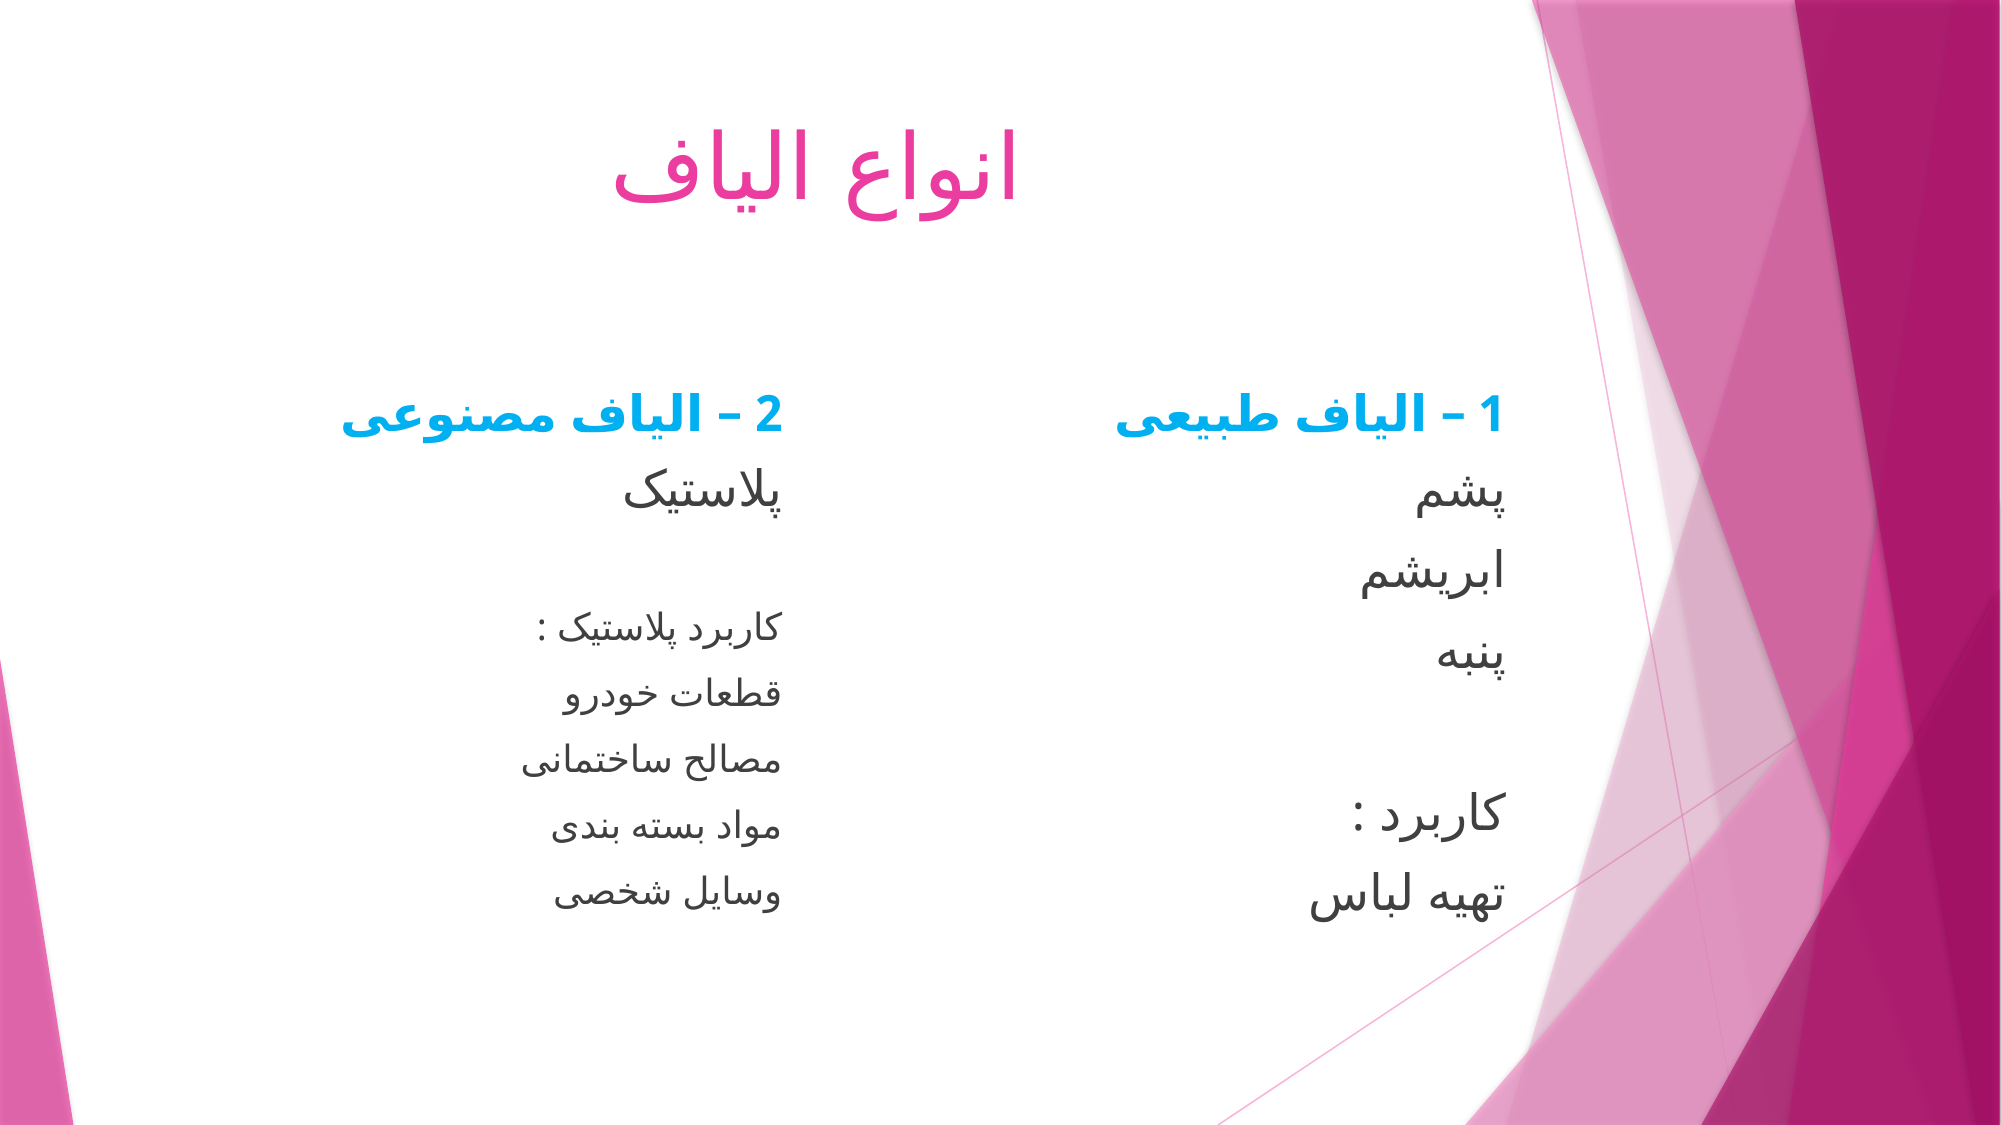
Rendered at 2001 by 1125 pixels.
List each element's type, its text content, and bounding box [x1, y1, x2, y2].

list 1 – الیاف طبیعی [834, 354, 1522, 448]
list پلاستیک کاربرد پلاستیک : قطعات خودرو مصالح ساختمانی مواد بسته بندی وسایل شخصی [110, 448, 798, 991]
list 2 – الیاف مصنوعی [110, 354, 798, 448]
title انواع الیاف [111, 99, 1522, 317]
list پشم ابریشم پنبه کاربرد : تهیه لباس [834, 448, 1522, 991]
